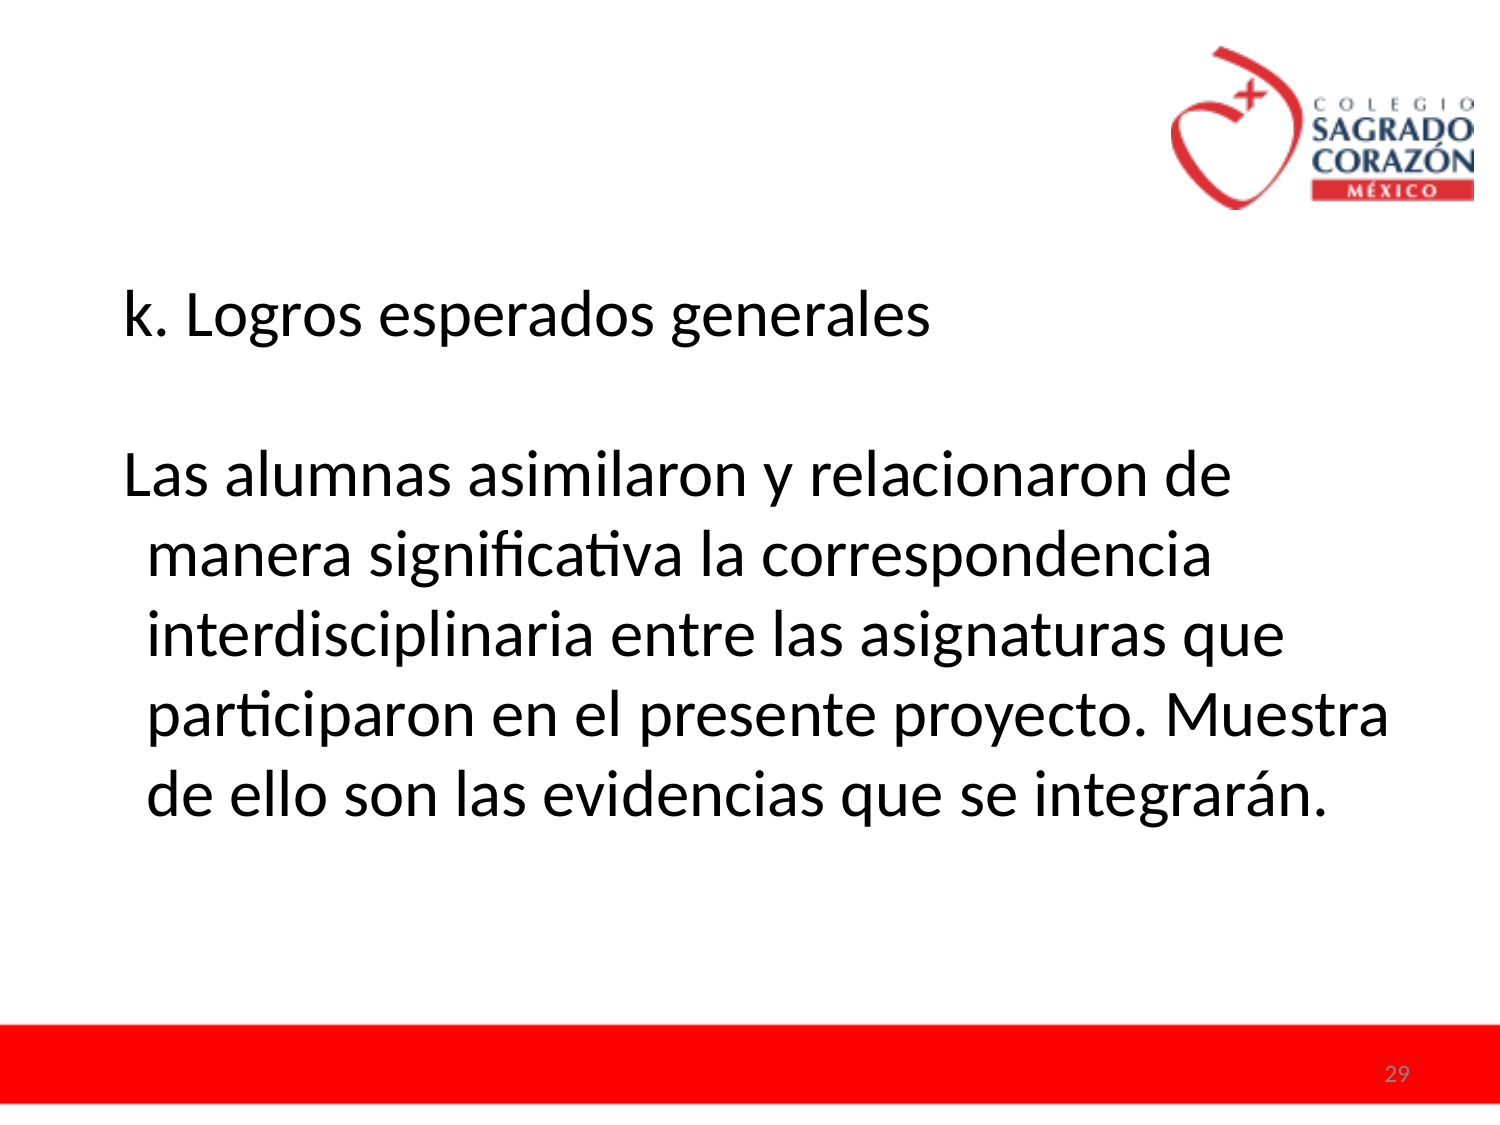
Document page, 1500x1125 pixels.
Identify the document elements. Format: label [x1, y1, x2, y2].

text_box [0, 24, 1500, 1123]
